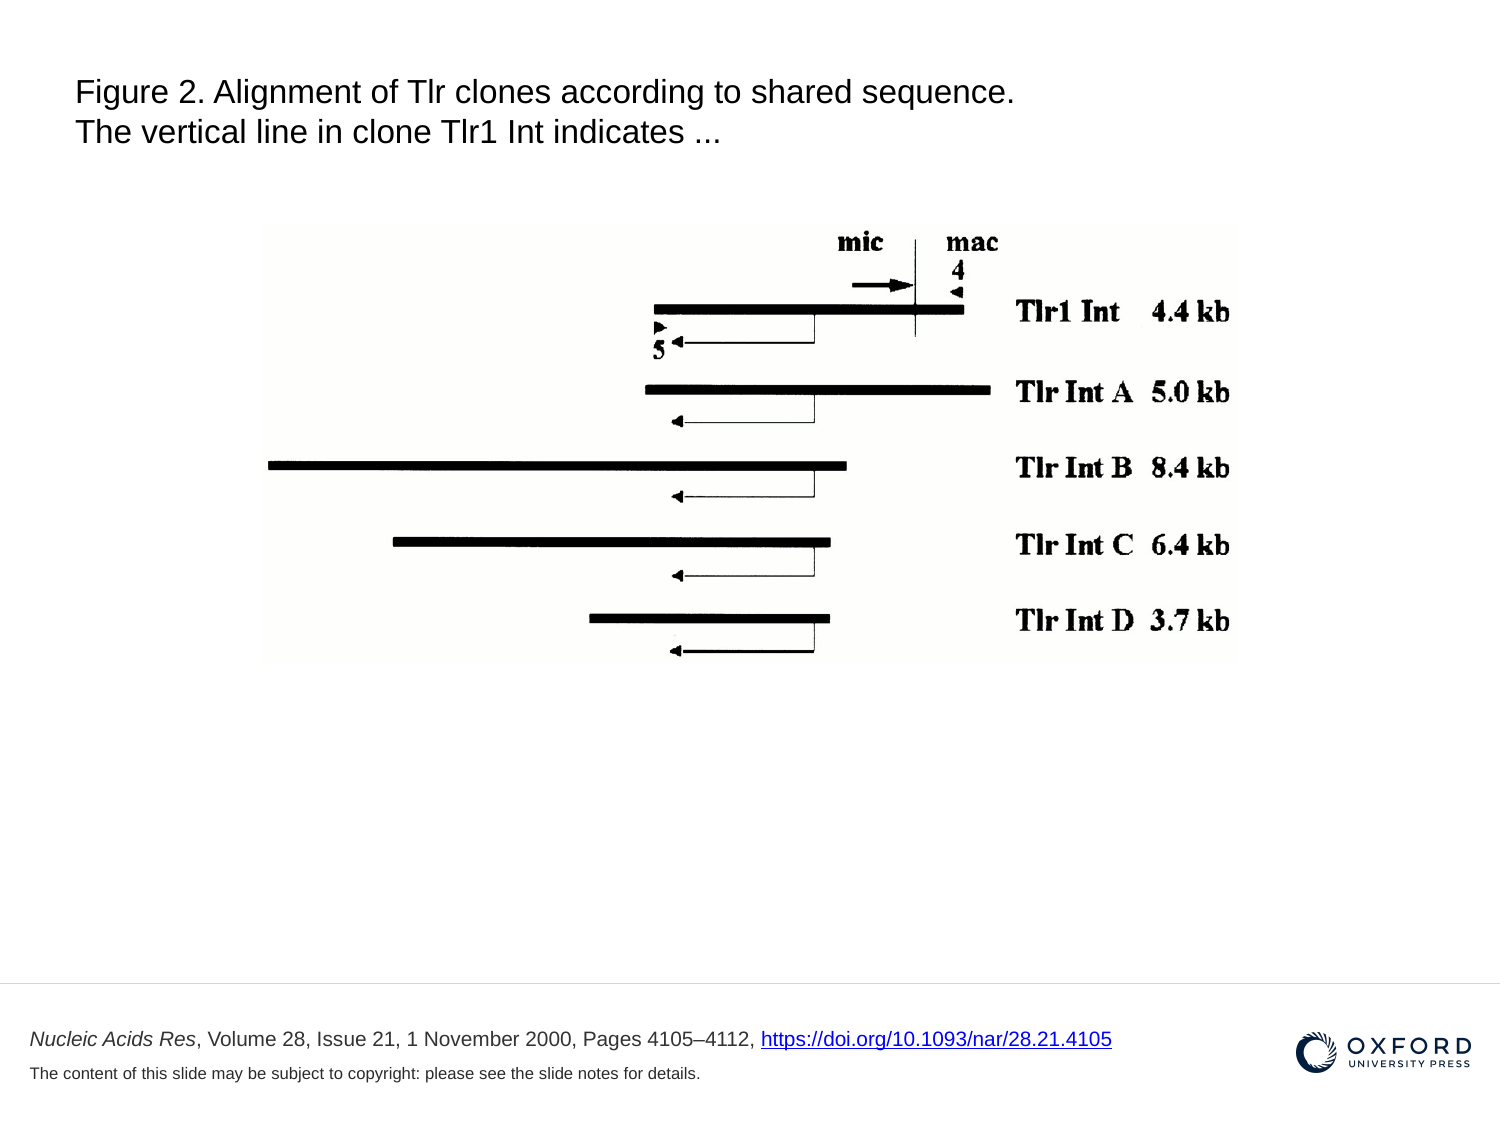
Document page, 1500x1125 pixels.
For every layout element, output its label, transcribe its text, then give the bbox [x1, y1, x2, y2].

footer Nucleic Acids Res, Volume 28, Issue 21, 1 November 2000, Pages 4105–4112, https://doi.org/10.1093/nar/28.21.4105 The content of this slide may be subject to copyright: please see the slide notes for details. [0, 983, 1260, 1125]
title Figure 2. Alignment of Tlr clones according to shared sequence. The vertical line in clone Tlr1 Int indicates ... [75, 69, 1078, 171]
picture [262, 224, 1238, 663]
picture [1296, 1032, 1471, 1073]
